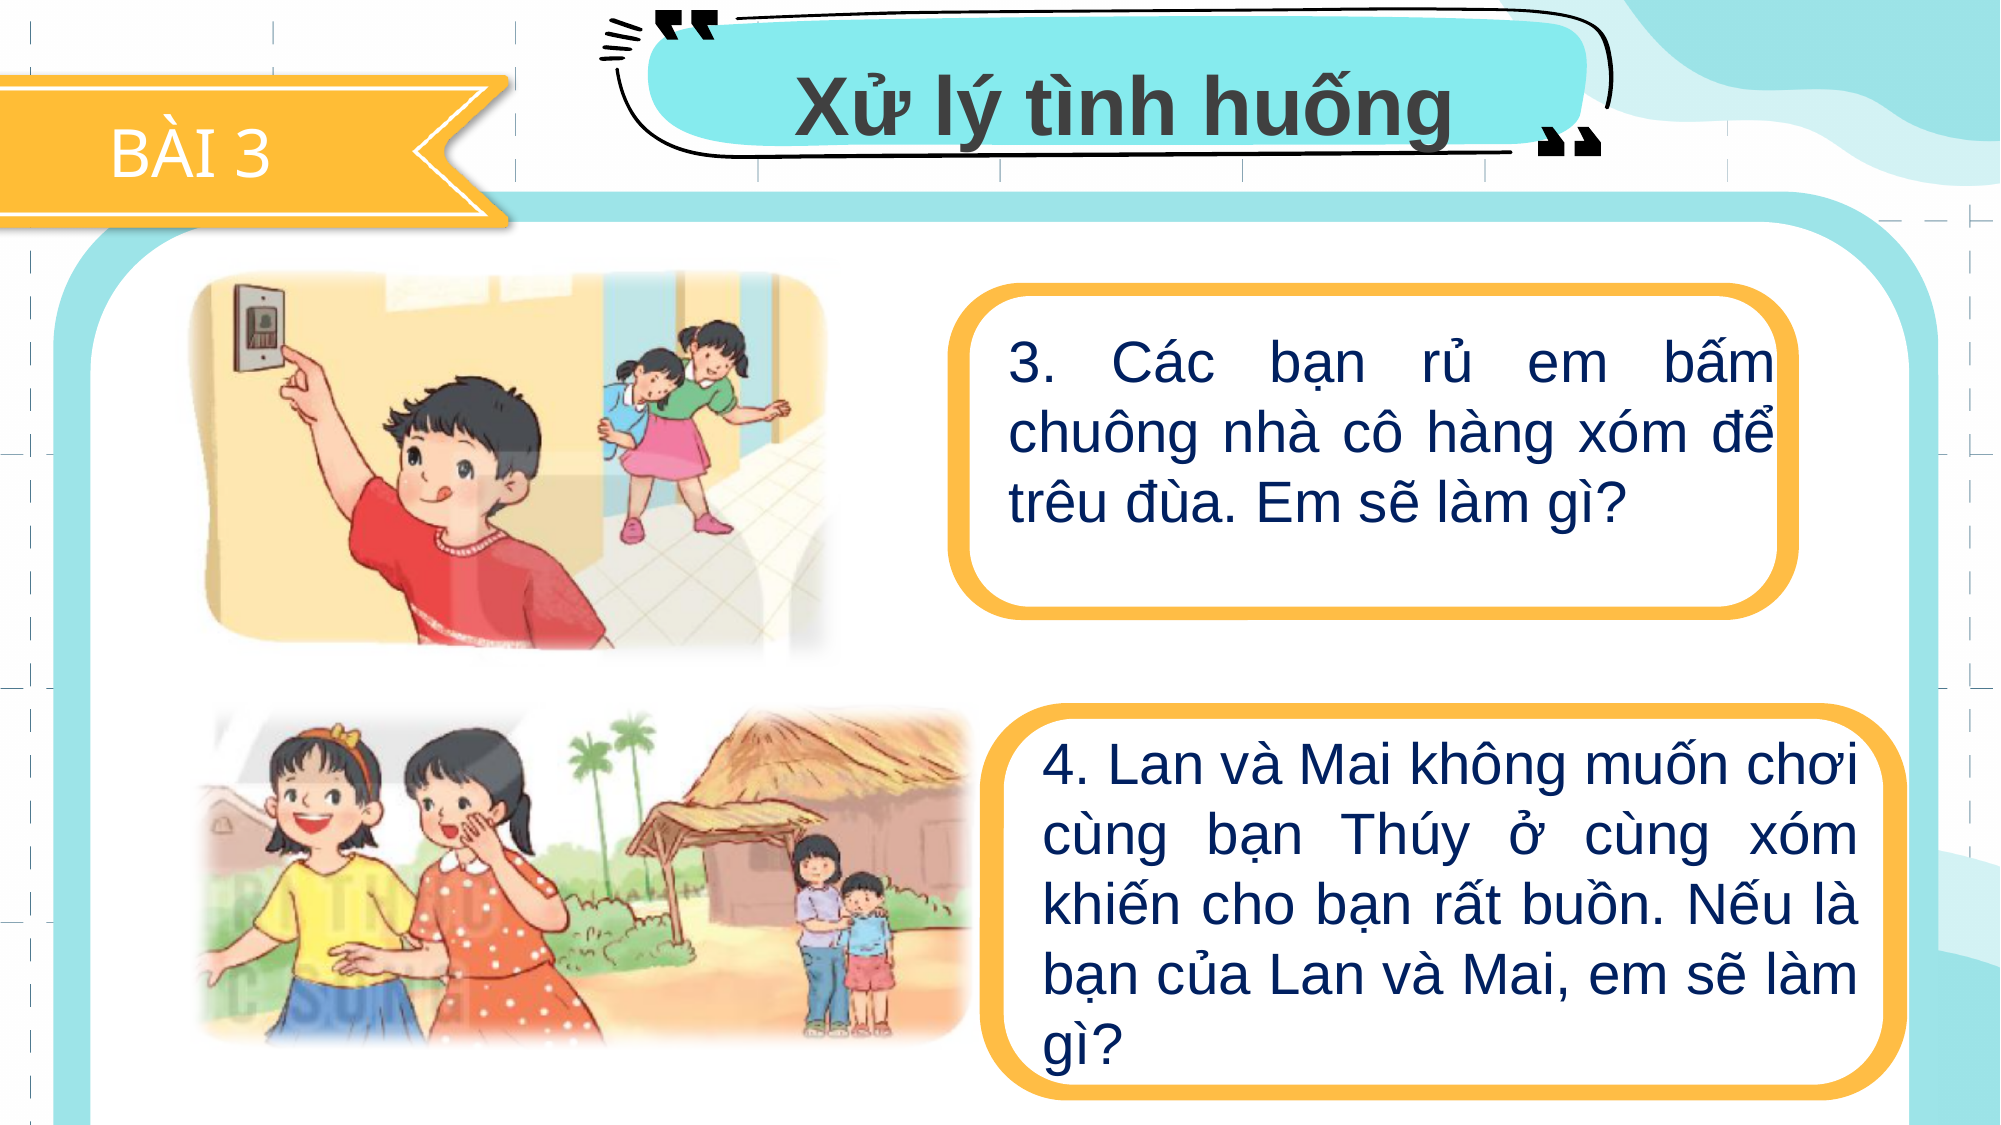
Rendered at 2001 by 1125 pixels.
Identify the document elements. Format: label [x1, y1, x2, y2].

text_box [599, 6, 1614, 160]
text_box [979, 703, 1908, 1101]
picture [0, 0, 2000, 1125]
picture [190, 703, 980, 1050]
text_box [0, 74, 509, 228]
picture [0, 228, 53, 1125]
text_box [947, 282, 1799, 620]
text_box [53, 191, 1939, 1125]
picture [175, 257, 842, 668]
